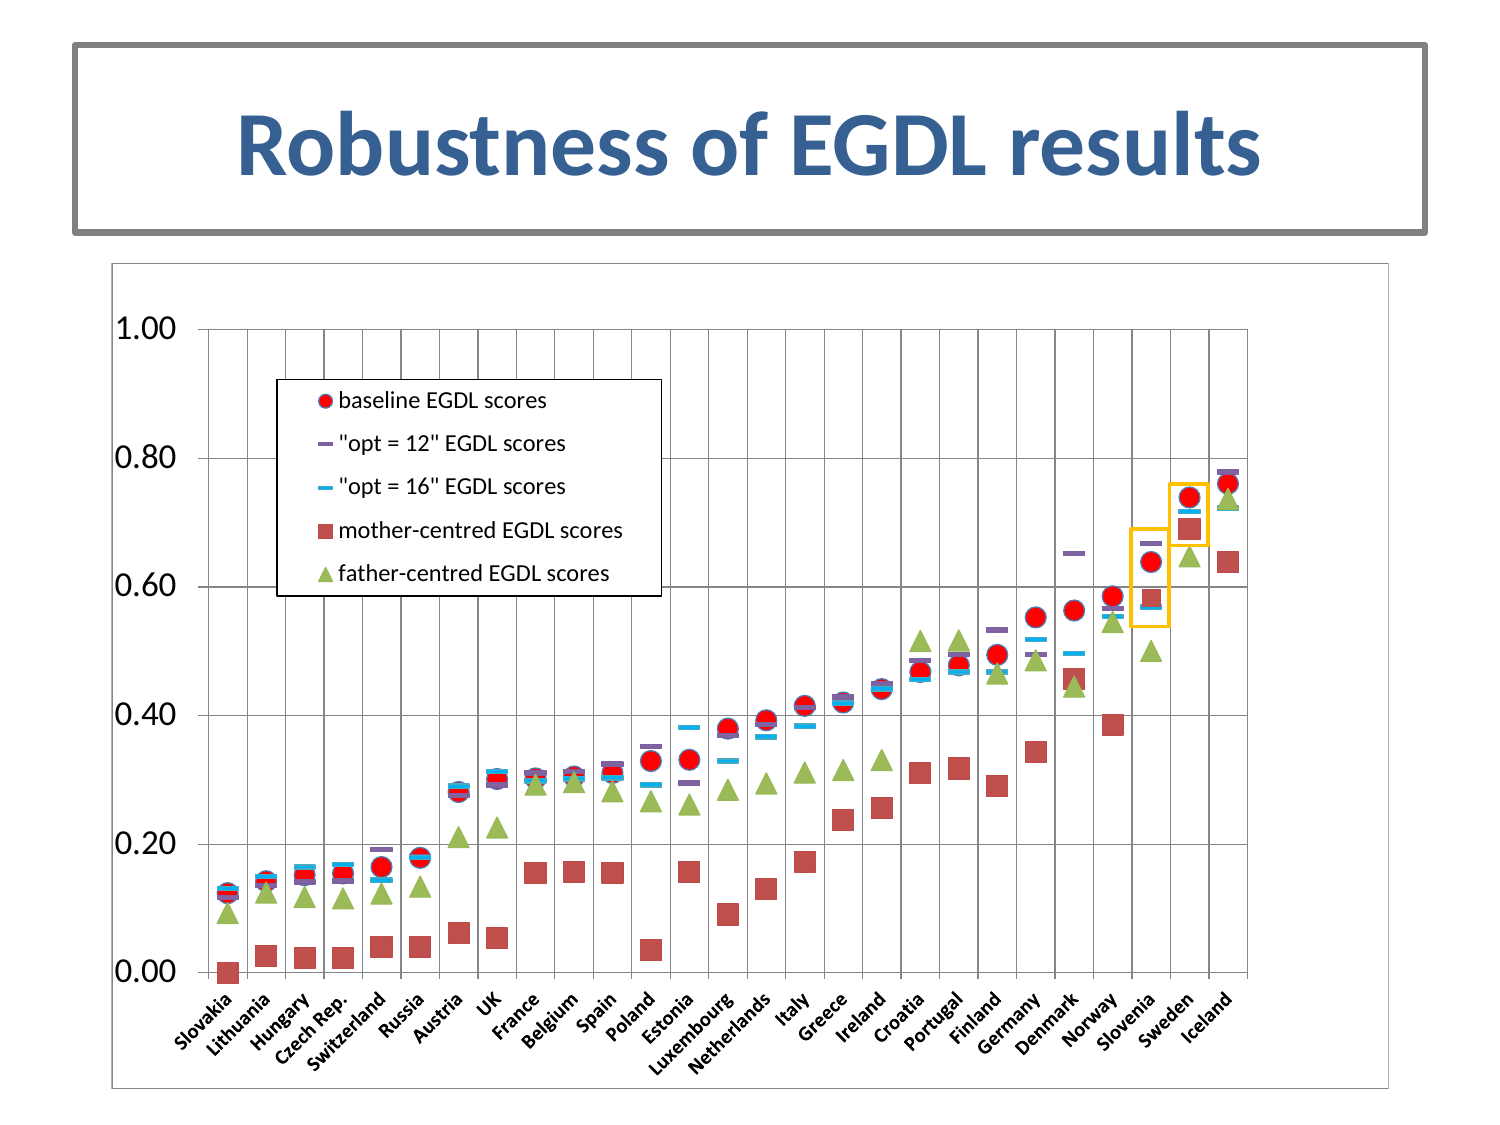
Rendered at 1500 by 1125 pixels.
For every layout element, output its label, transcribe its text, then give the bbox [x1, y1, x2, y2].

title Robustness of EGDL results [75, 45, 1425, 233]
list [110, 262, 1390, 1090]
